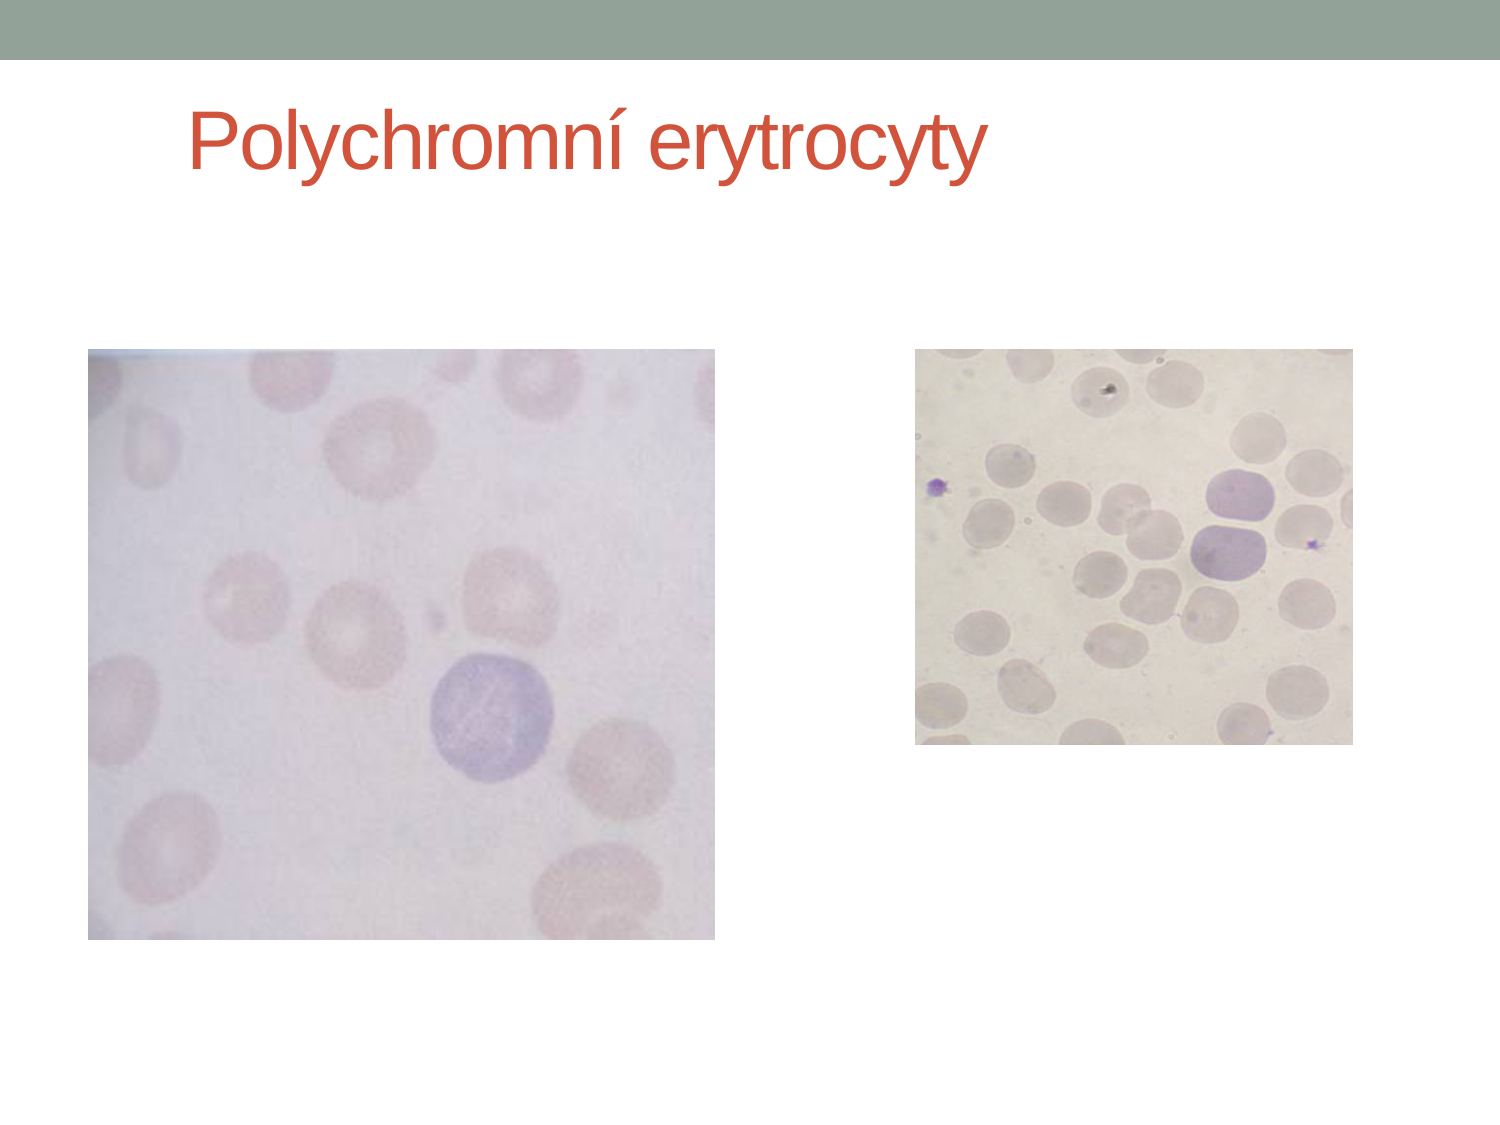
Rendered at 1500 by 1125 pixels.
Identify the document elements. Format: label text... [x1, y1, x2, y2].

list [915, 349, 1353, 746]
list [88, 349, 715, 941]
title Polychromní erytrocyty [171, 42, 1341, 231]
